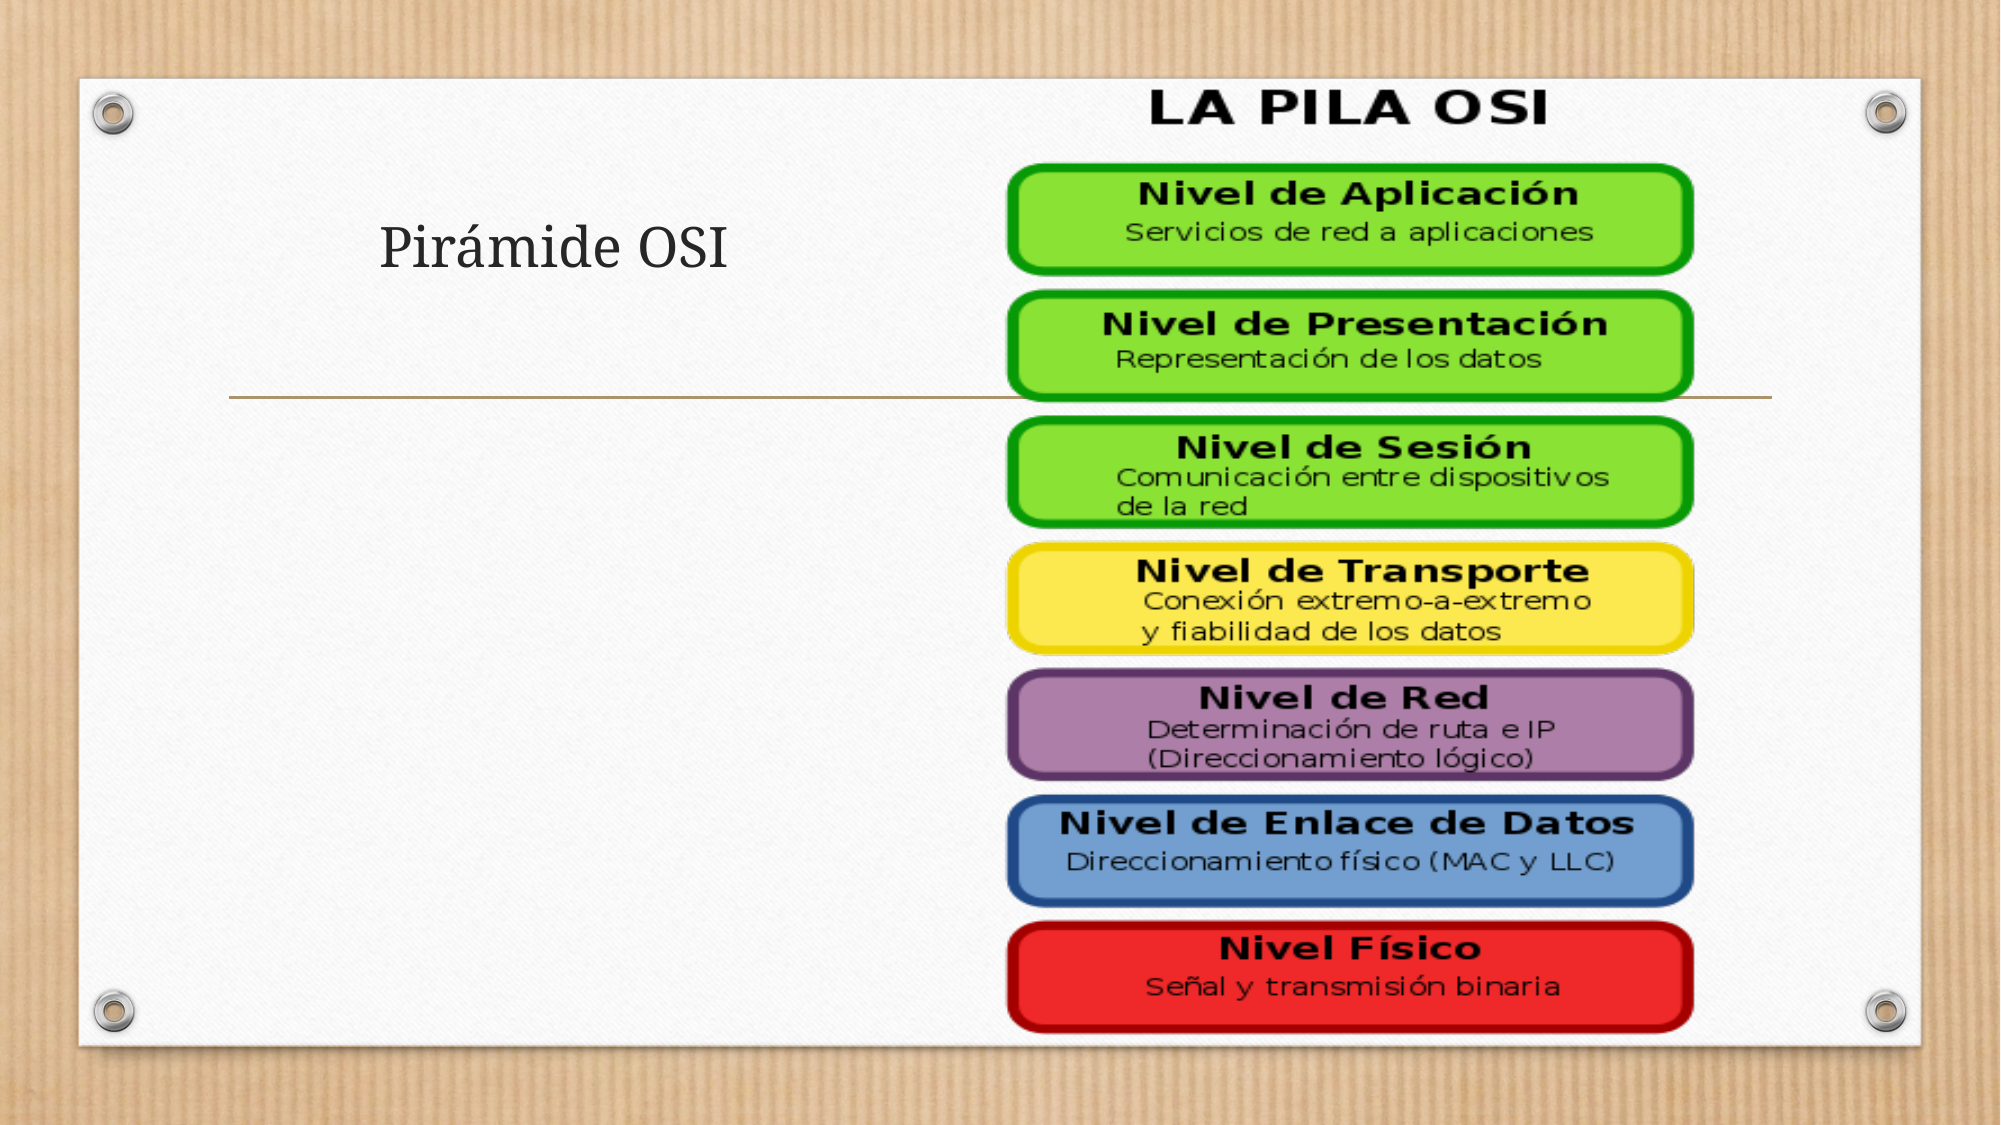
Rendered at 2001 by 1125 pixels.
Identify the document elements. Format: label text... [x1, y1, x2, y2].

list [853, 60, 1807, 1090]
title Pirámide OSI [255, 202, 853, 287]
picture [0, 0, 2001, 1125]
